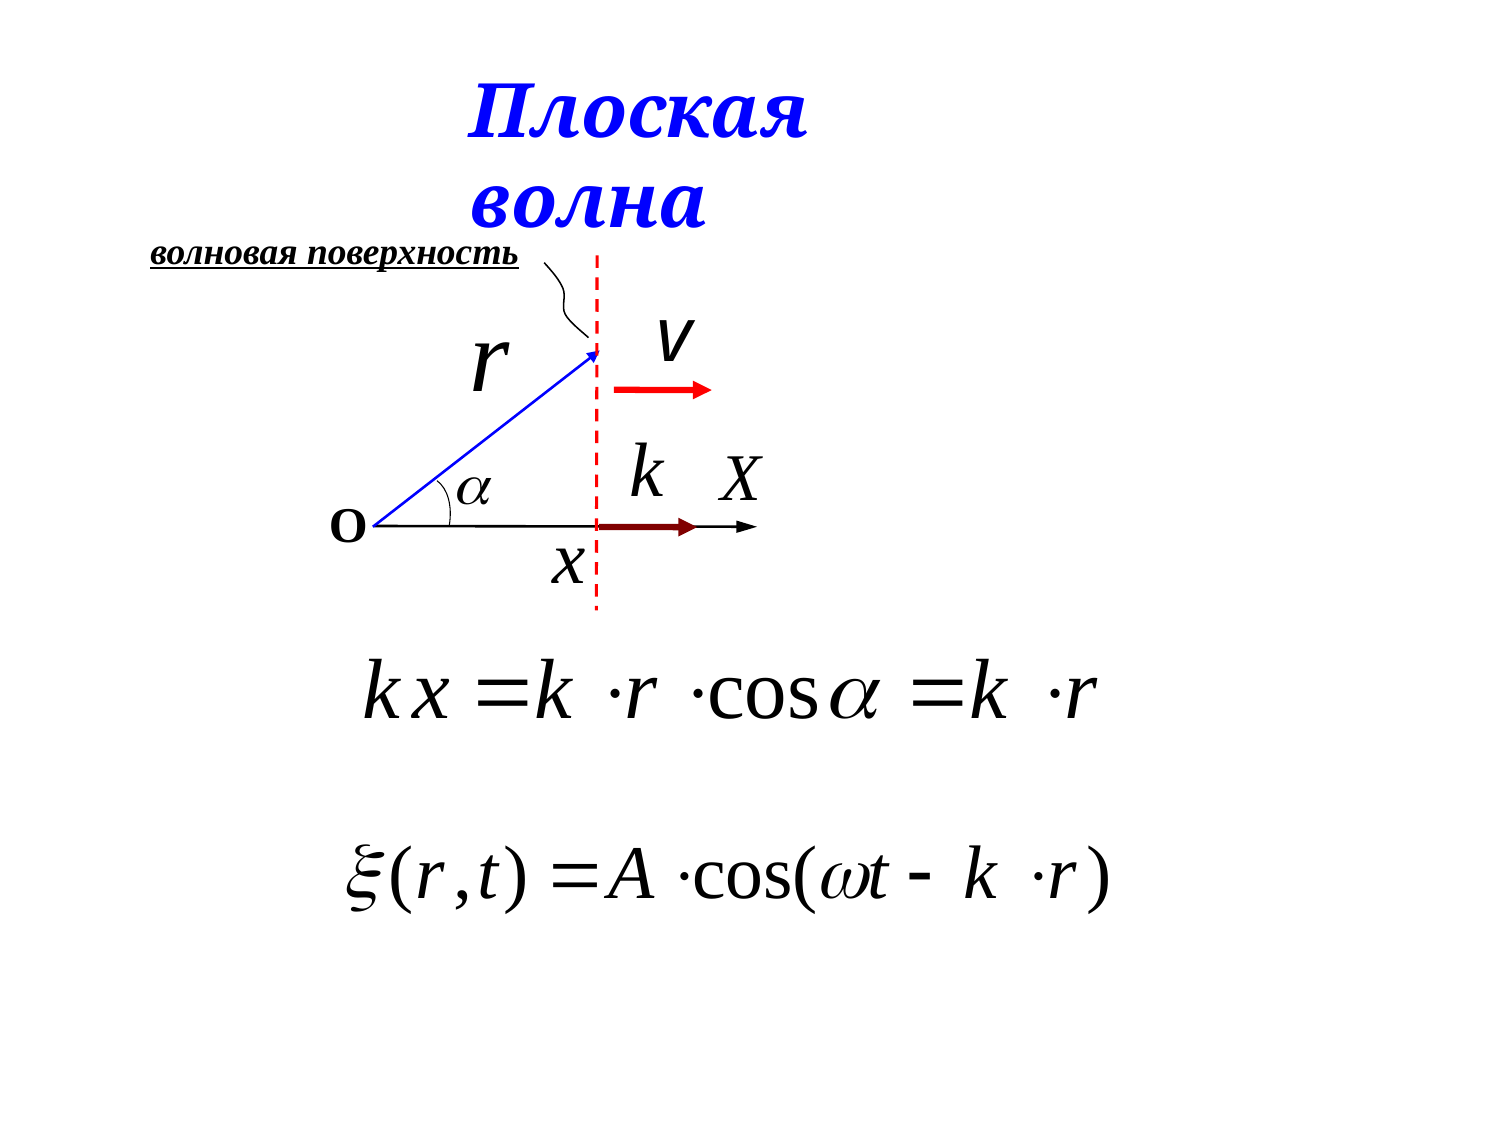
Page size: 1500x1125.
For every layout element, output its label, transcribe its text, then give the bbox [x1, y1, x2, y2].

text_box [135, 219, 810, 611]
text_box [351, 620, 1118, 756]
text_box Плоская волна [454, 54, 1058, 250]
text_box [335, 811, 1126, 932]
